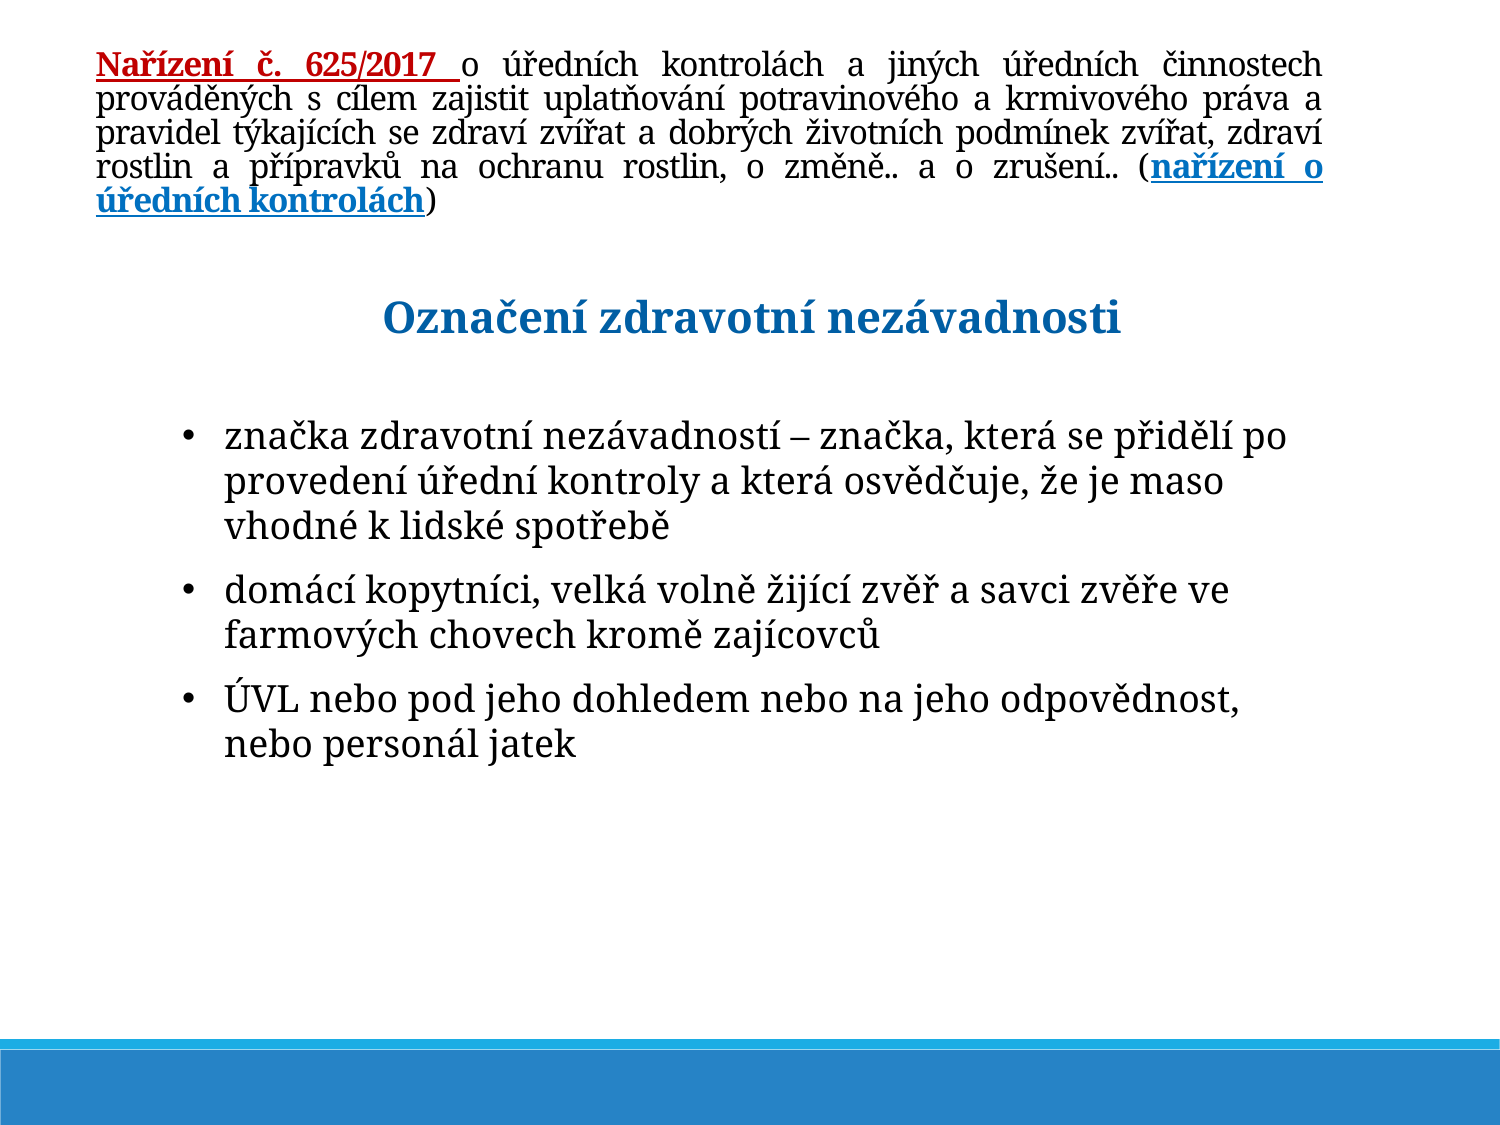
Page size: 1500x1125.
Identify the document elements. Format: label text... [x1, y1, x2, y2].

text_box Nařízení č. 625/2017 o úředních kontrolách a jiných úředních činnostech prováděných s cílem zajistit uplatňování potravinového a krmivového práva a pravidel týkajících se zdraví zvířat a dobrých životních podmínek zvířat, zdraví rostlin a přípravků na ochranu rostlin, o změně.. a o zrušení.. (nařízení o úředních kontrolách) [80, 39, 1338, 227]
text_box Označení zdravotní nezávadnosti značka zdravotní nezávadností – značka, která se přidělí po provedení úřední kontroly a která osvědčuje, že je maso vhodné k lidské spotřebě domácí kopytníci, velká volně žijící zvěř a savci zvěře ve farmových chovech kromě zajícovců ÚVL nebo pod jeho dohledem nebo na jeho odpovědnost, nebo personál jatek [167, 282, 1338, 773]
